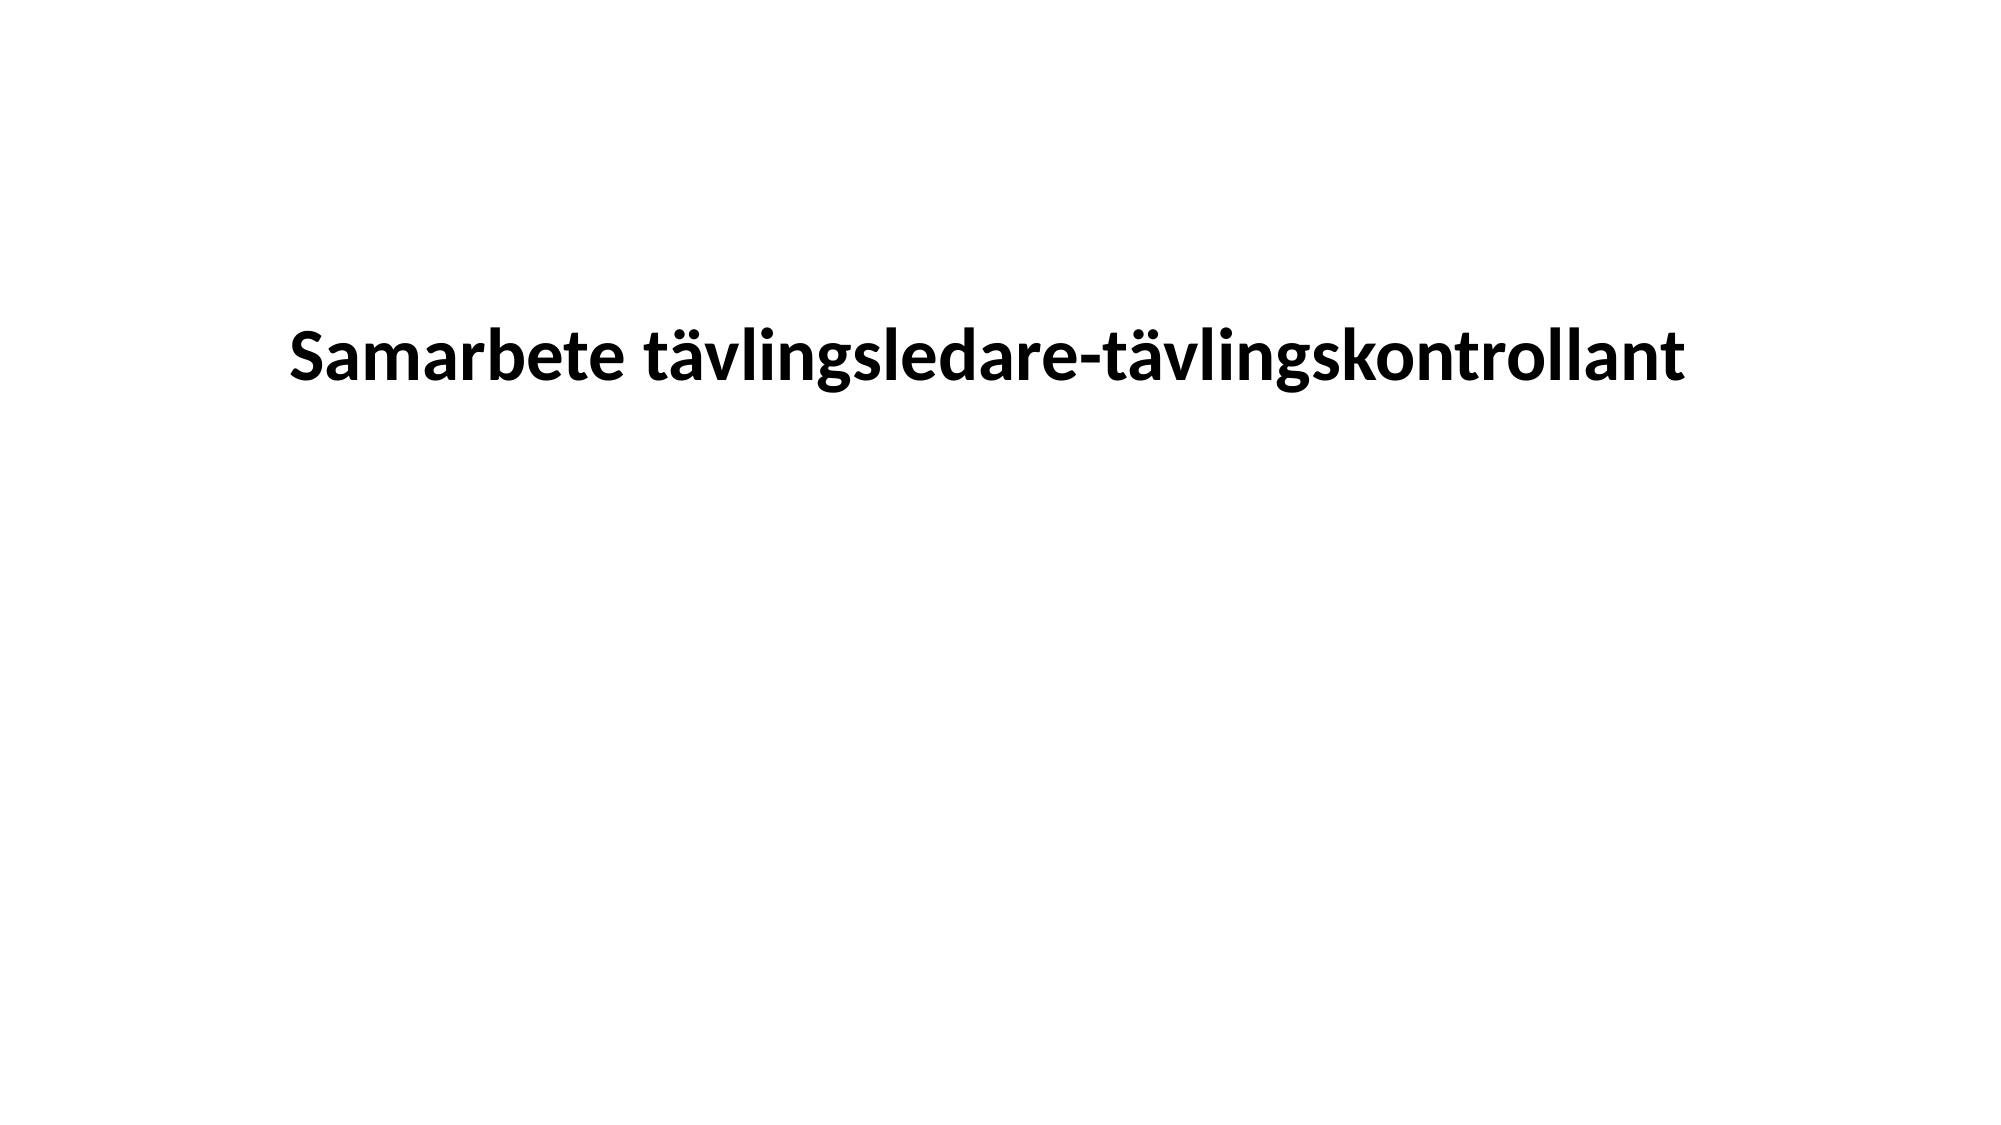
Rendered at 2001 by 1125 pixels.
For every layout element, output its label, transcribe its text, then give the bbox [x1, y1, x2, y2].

text_box Samarbete tävlingsledare-tävlingskontrollant [274, 298, 1716, 403]
